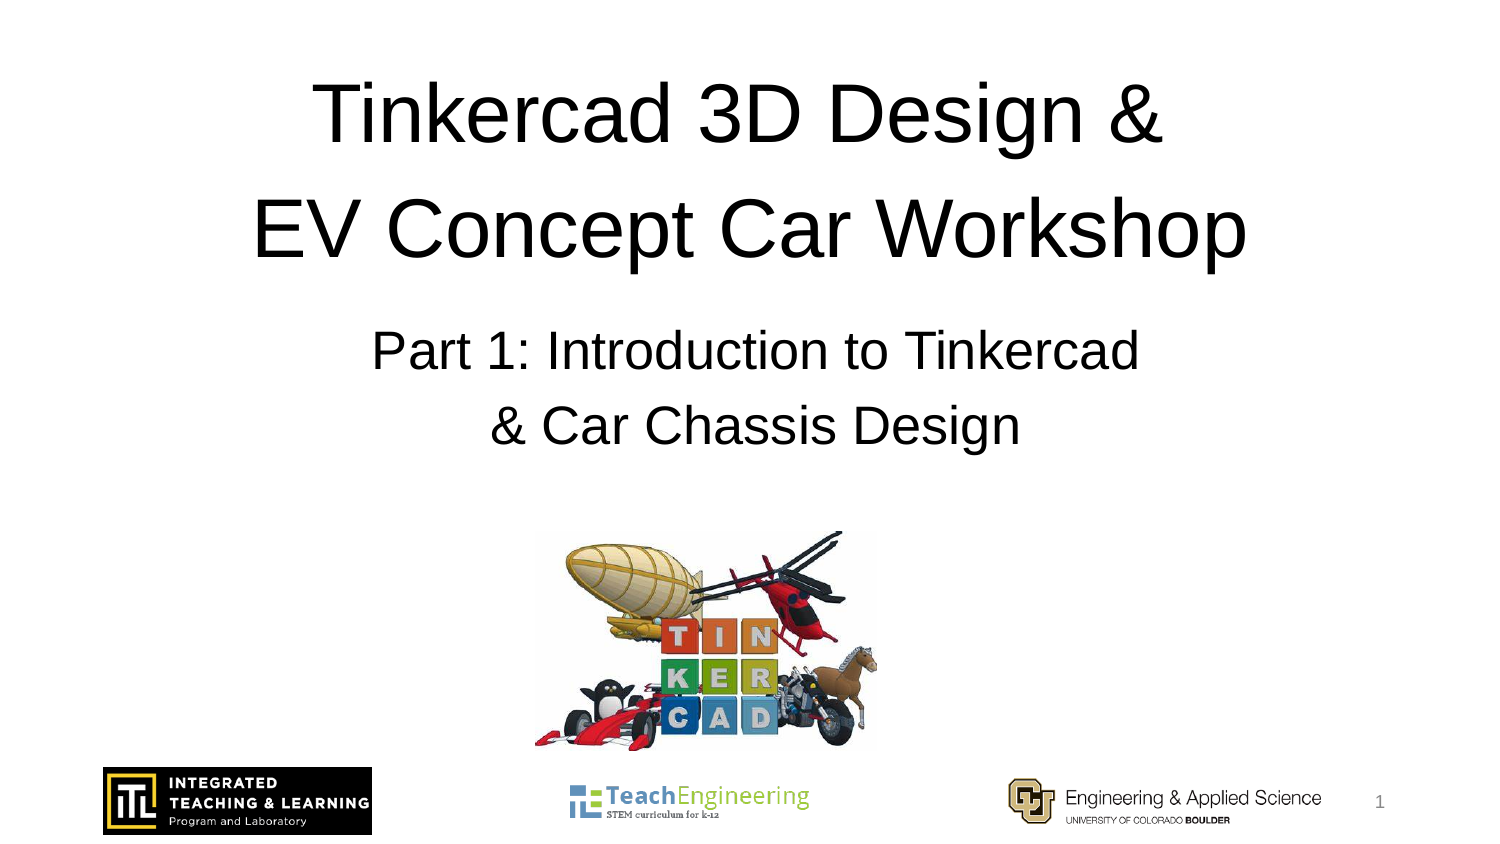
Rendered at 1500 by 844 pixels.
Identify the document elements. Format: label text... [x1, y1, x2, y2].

picture [535, 530, 877, 751]
picture [103, 767, 372, 835]
subtitle Part 1: Introduction to Tinkercad & Car Chassis Design [175, 317, 1338, 461]
picture [1008, 778, 1321, 824]
title Tinkercad 3D Design & EV Concept Car Workshop [51, 39, 1449, 287]
slide_number 1 [1343, 778, 1397, 824]
picture [566, 781, 814, 822]
